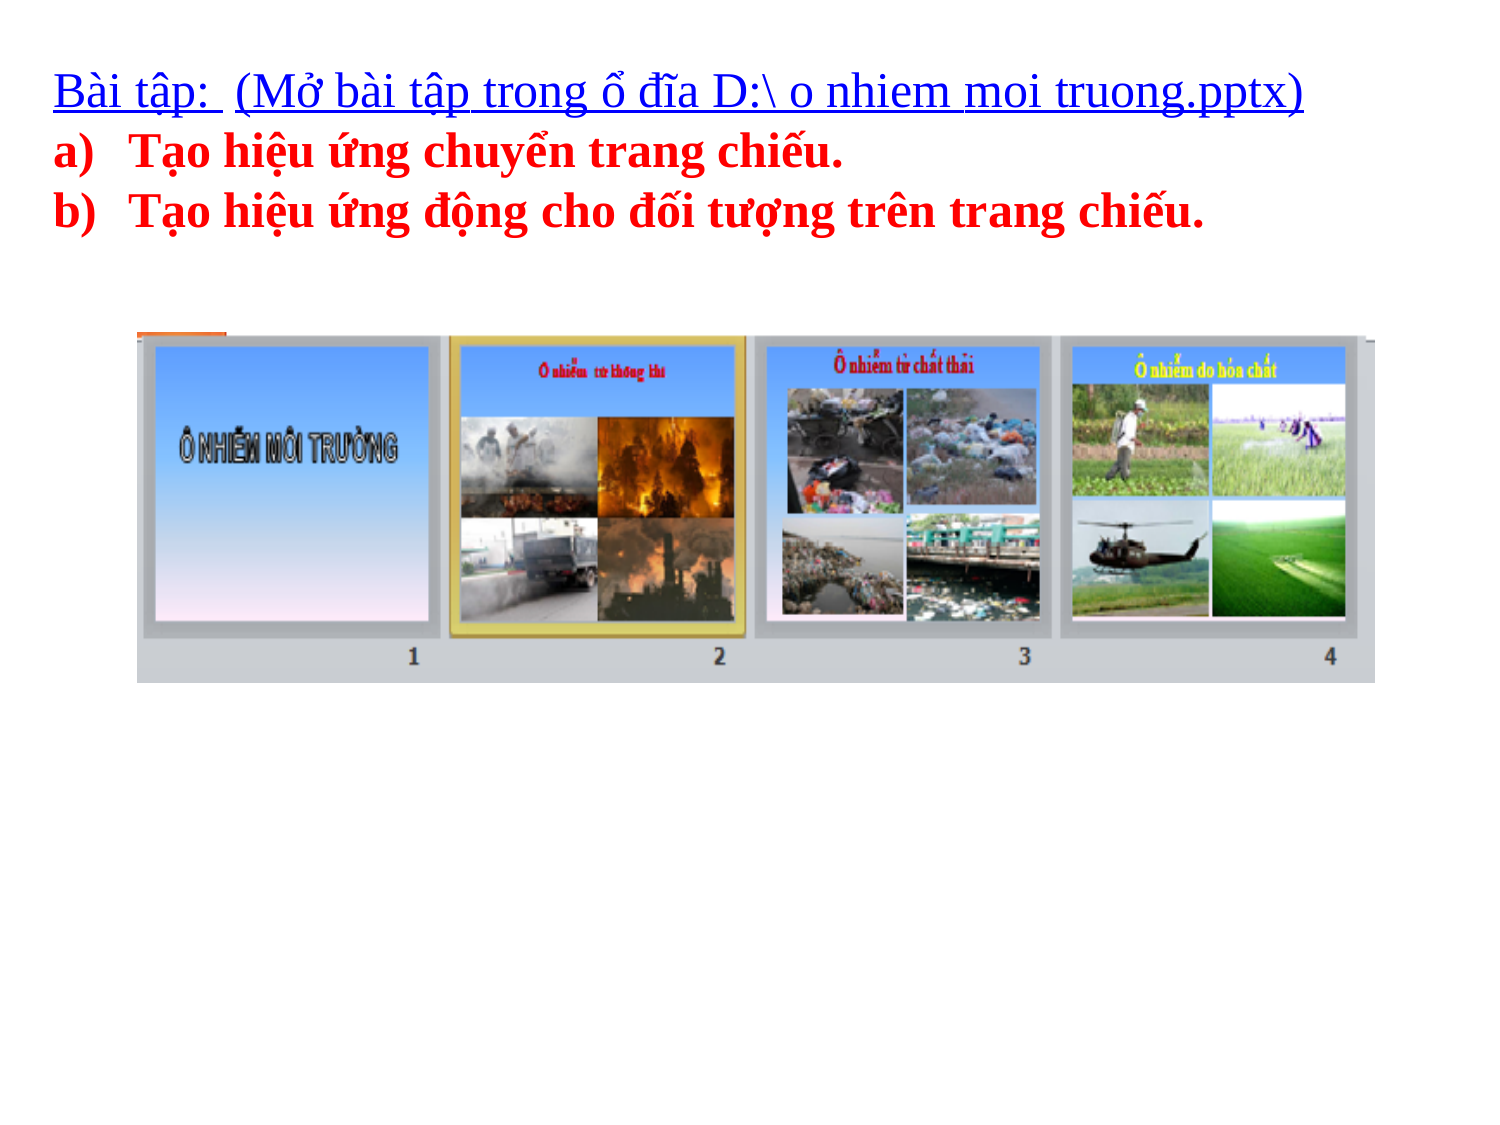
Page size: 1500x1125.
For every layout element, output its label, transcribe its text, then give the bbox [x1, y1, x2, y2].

text_box Bài tập: (Mở bài tập trong ổ đĩa D:\ o nhiem moi truong.pptx) Tạo hiệu ứng chuyển trang chiếu. Tạo hiệu ứng động cho đối tượng trên trang chiếu. [38, 49, 1500, 245]
picture [137, 332, 1376, 683]
